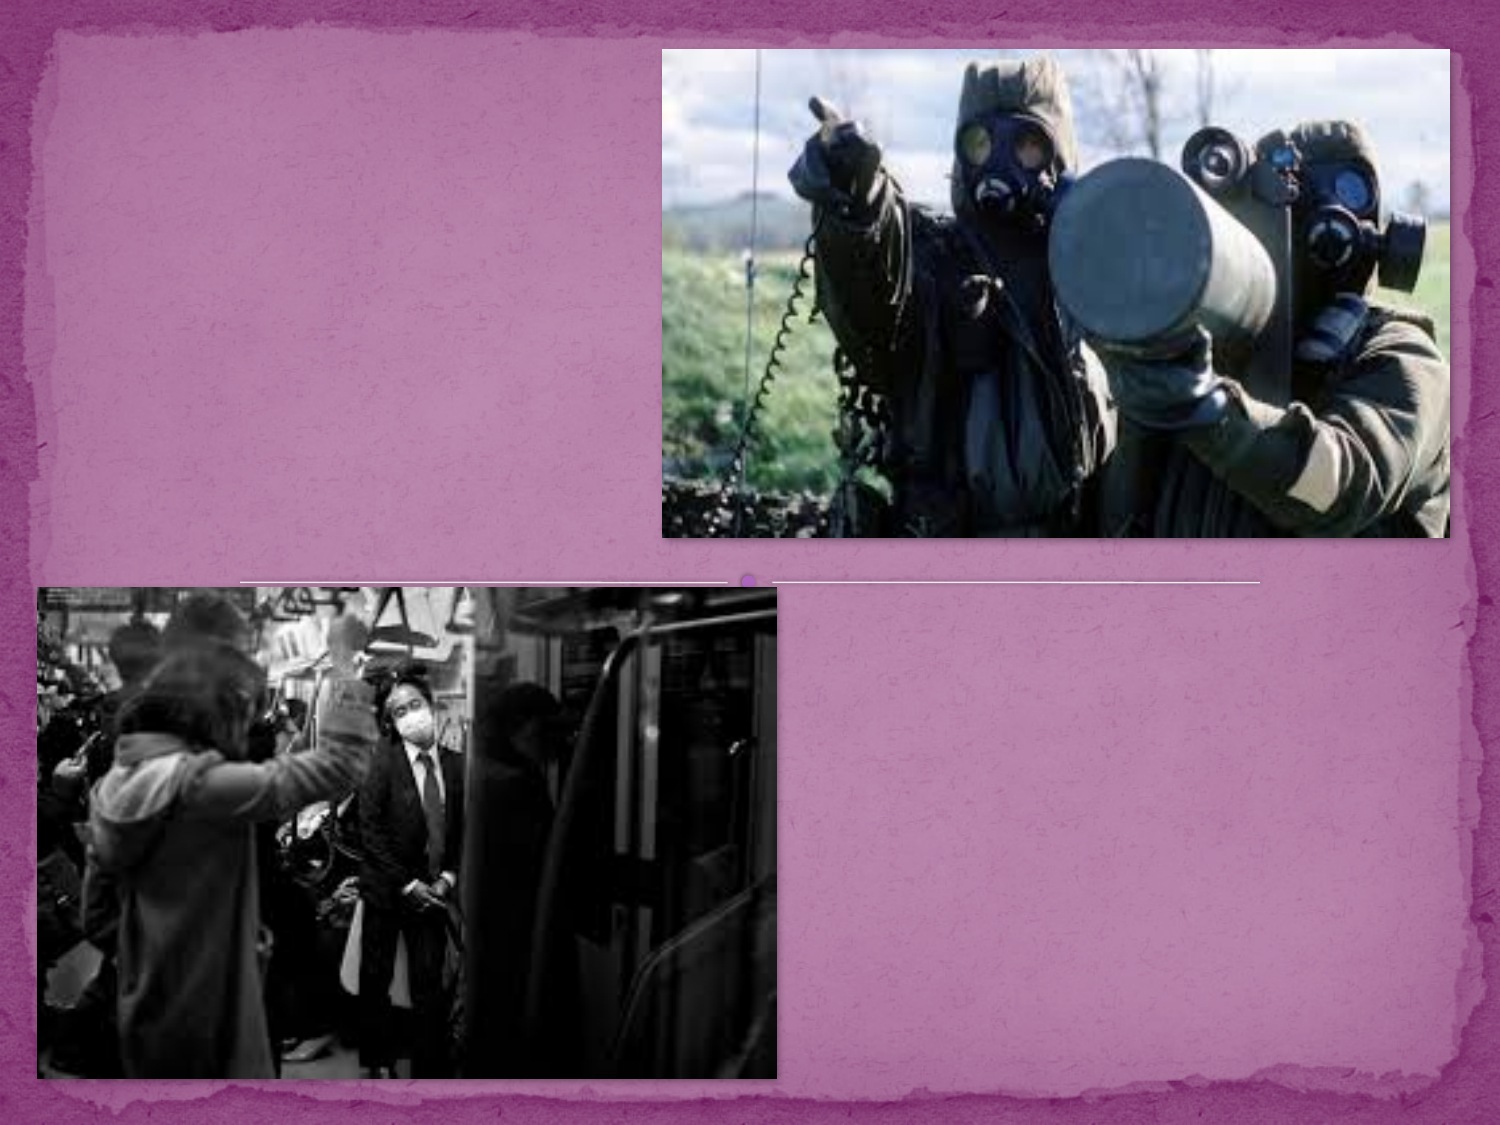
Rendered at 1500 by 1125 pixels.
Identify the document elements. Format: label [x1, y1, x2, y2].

picture [37, 587, 777, 1080]
picture [662, 49, 1450, 538]
